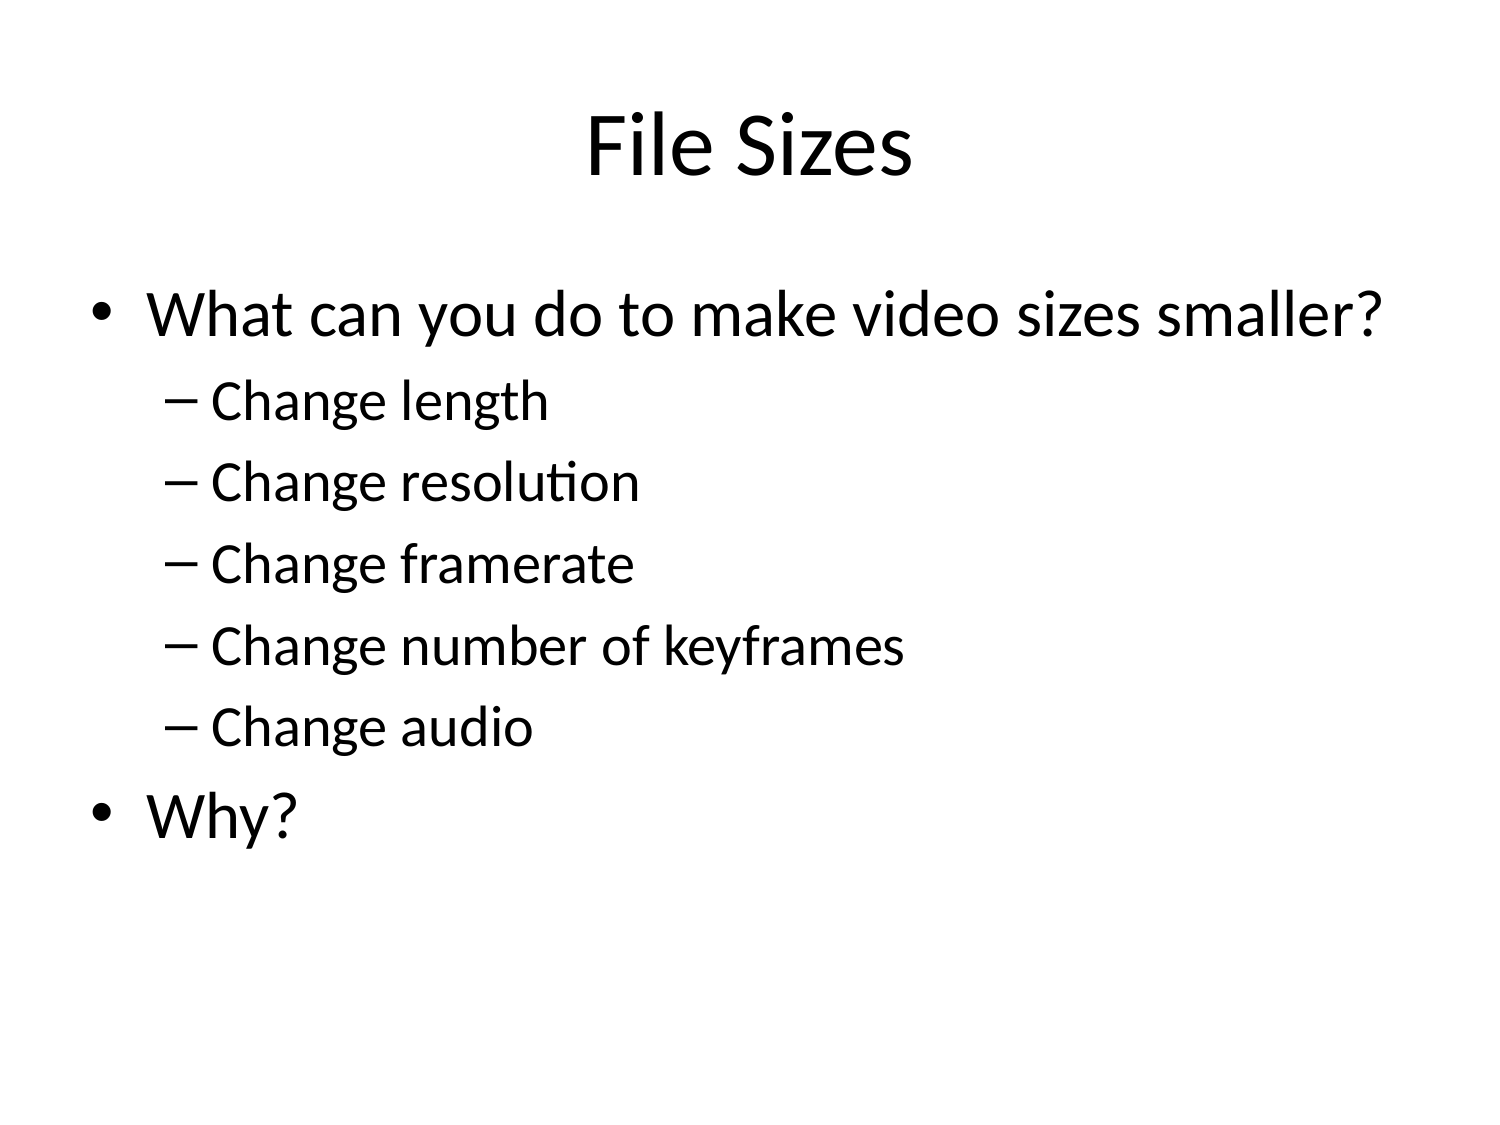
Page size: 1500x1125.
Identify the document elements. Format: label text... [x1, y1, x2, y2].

list What can you do to make video sizes smaller? Change length Change resolution Change framerate Change number of keyframes Change audio Why? [75, 262, 1425, 1005]
title File Sizes [75, 45, 1425, 233]
